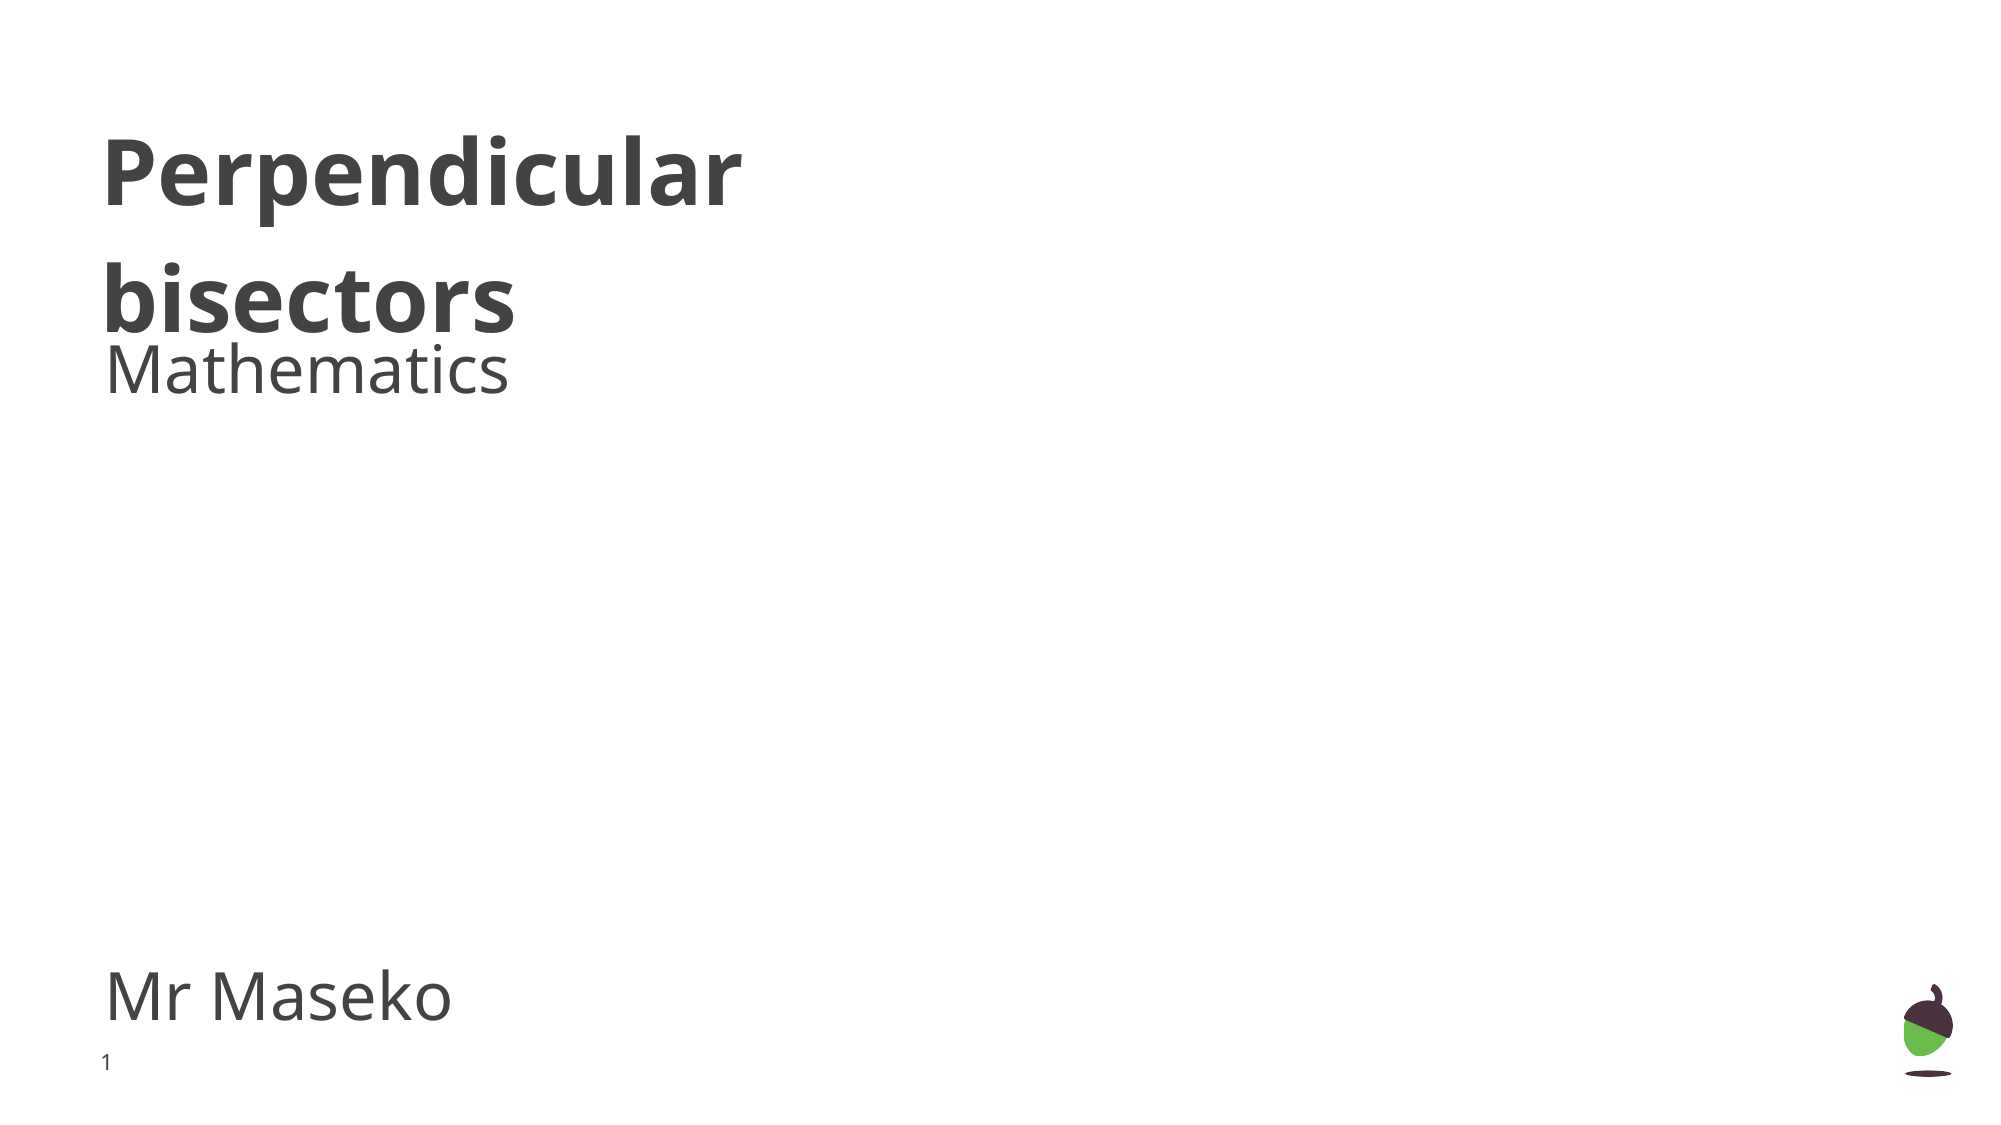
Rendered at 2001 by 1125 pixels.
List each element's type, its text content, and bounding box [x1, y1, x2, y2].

picture [1903, 984, 1953, 1077]
list Mathematics [100, 314, 965, 897]
title Perpendicular bisectors [100, 97, 965, 276]
slide_number ‹#› [100, 1048, 258, 1088]
subtitle Mr Maseko [100, 897, 965, 1034]
